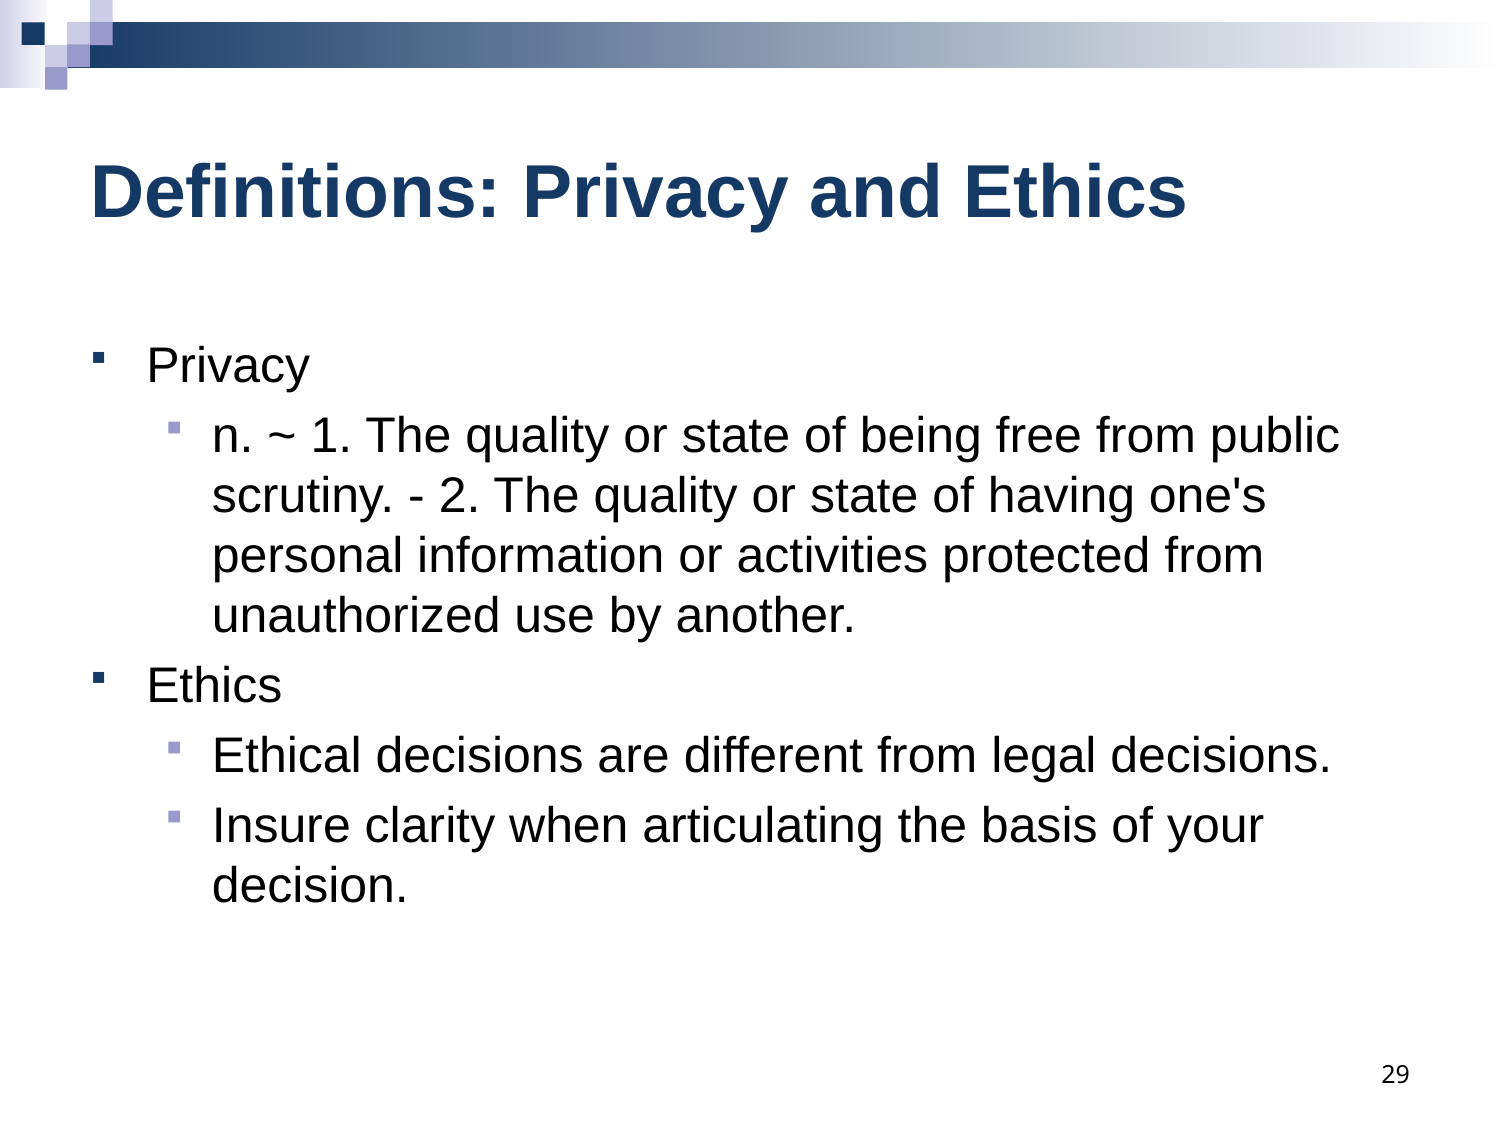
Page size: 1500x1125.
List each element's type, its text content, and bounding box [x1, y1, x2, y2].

title Definitions: Privacy and Ethics [75, 75, 1425, 300]
slide_number 29 [1074, 1025, 1425, 1100]
list Privacy n. ~ 1. The quality or state of being free from public scrutiny. - 2. The quality or state of having one's personal information or activities protected from unauthorized use by another. Ethics Ethical decisions are different from legal decisions. Insure clarity when articulating the basis of your decision. [75, 324, 1425, 963]
